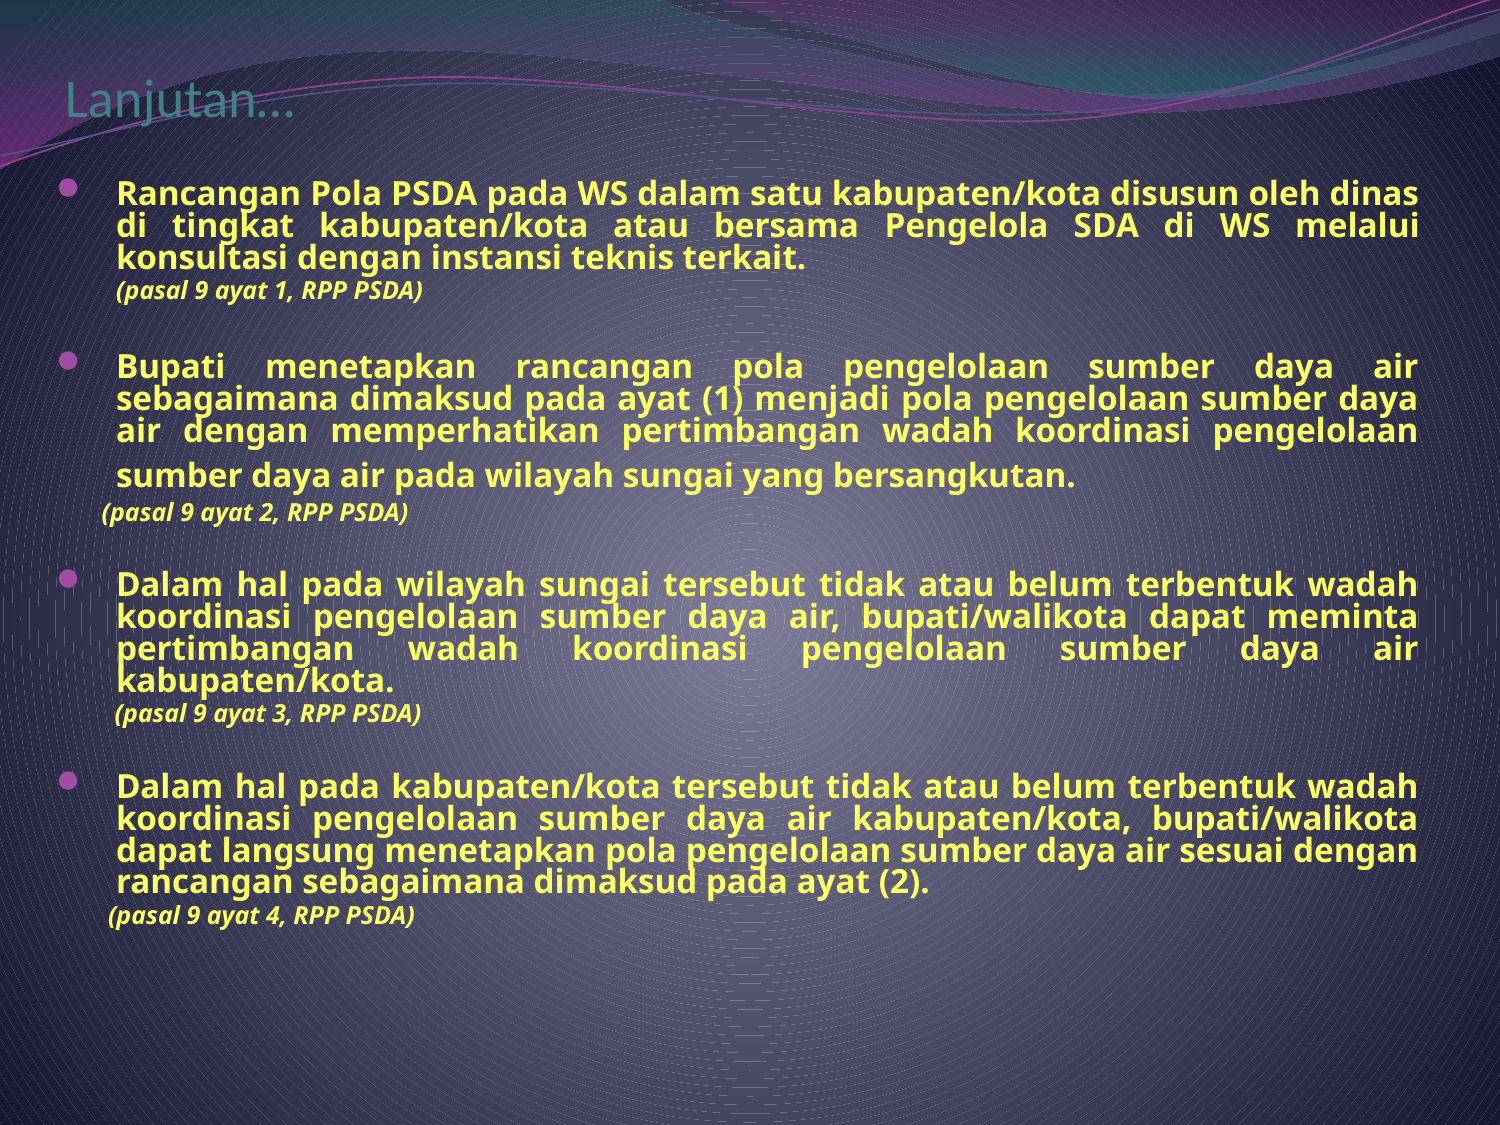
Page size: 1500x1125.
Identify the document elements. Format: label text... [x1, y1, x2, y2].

title Lanjutan… [64, 54, 1341, 129]
list Rancangan Pola PSDA pada WS dalam satu kabupaten/kota disusun oleh dinas di tingkat kabupaten/kota atau bersama Pengelola SDA di WS melalui konsultasi dengan instansi teknis terkait. (pasal 9 ayat 1, RPP PSDA) Bupati menetapkan rancangan pola pengelolaan sumber daya air sebagaimana dimaksud pada ayat (1) menjadi pola pengelolaan sumber daya air dengan memperhatikan pertimbangan wadah koordinasi pengelolaan sumber daya air pada wilayah sungai yang bersangkutan. (pasal 9 ayat 2, RPP PSDA) Dalam hal pada wilayah sungai tersebut tidak atau belum terbentuk wadah koordinasi pengelolaan sumber daya air, bupati/walikota dapat meminta pertimbangan wadah koordinasi pengelolaan sumber daya air kabupaten/kota. (pasal 9 ayat 3, RPP PSDA) Dalam hal pada kabupaten/kota tersebut tidak atau belum terbentuk wadah koordinasi pengelolaan sumber daya air kabupaten/kota, bupati/walikota dapat langsung menetapkan pola pengelolaan sumber daya air sesuai dengan rancangan sebagaimana dimaksud pada ayat (2). (pasal 9 ayat 4, RPP PSDA) [40, 172, 1436, 1071]
